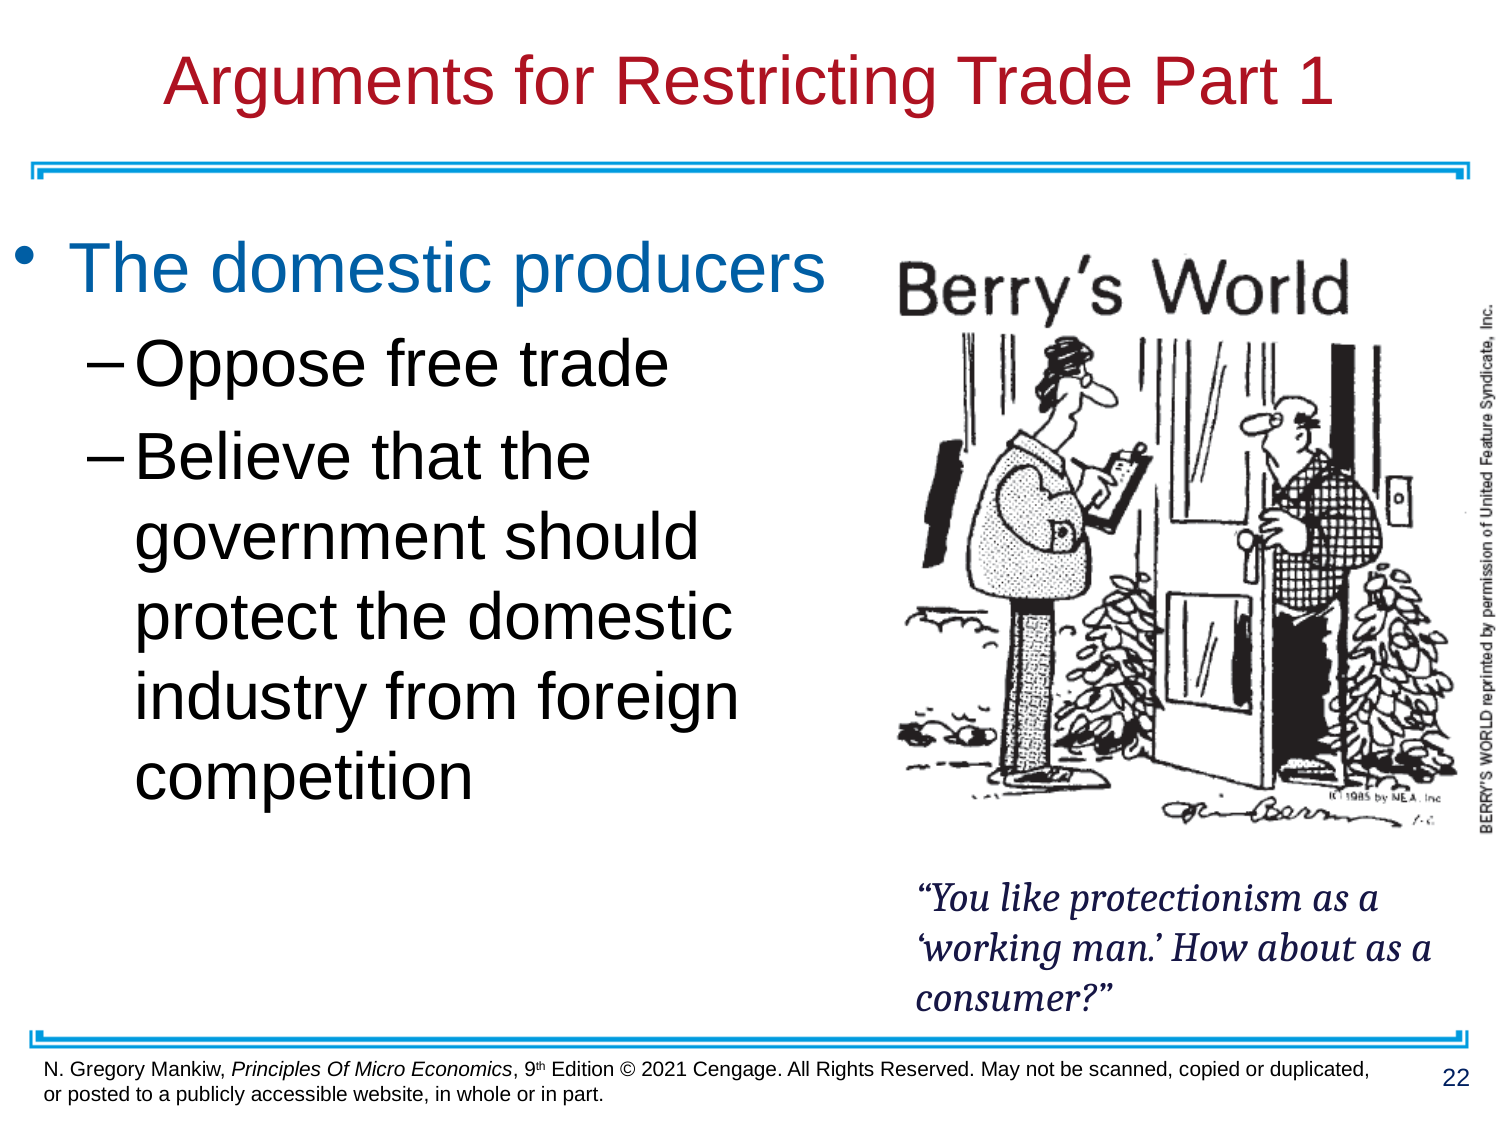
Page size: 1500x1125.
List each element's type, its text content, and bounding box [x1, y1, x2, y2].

picture [885, 237, 1500, 845]
slide_number 22 [1412, 1052, 1500, 1117]
picture [25, 1024, 1475, 1057]
list The domestic producers Oppose free trade Believe that the government should protect the domestic industry from foreign competition [0, 214, 860, 989]
picture [25, 154, 1475, 186]
title Arguments for Restricting Trade Part 1 [106, 28, 1394, 167]
list “You like protectionism as a ‘working man.’ How about as a consumer?” [900, 862, 1475, 1025]
